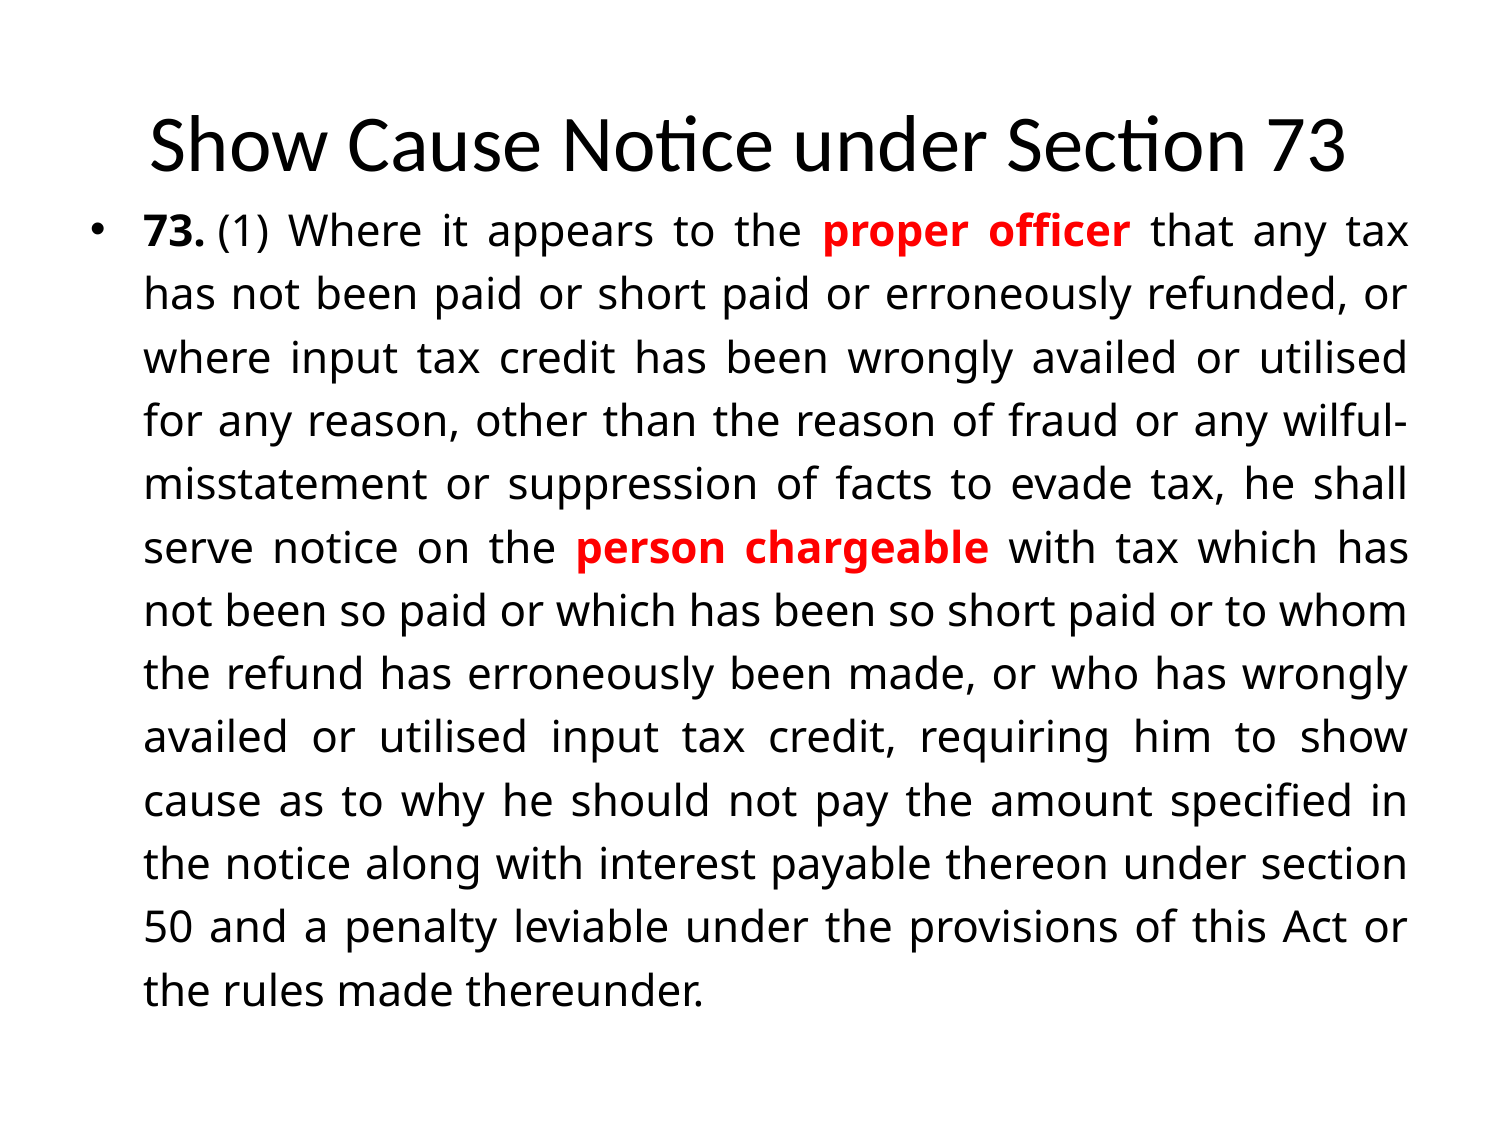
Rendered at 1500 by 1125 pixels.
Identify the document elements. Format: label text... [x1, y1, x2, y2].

title Show Cause Notice under Section 73 [75, 45, 1425, 184]
list 73. (1) Where it appears to the proper officer that any tax has not been paid or short paid or erroneously refunded, or where input tax credit has been wrongly availed or utilised for any reason, other than the reason of fraud or any wilful-misstatement or suppression of facts to evade tax, he shall serve notice on the person chargeable with tax which has not been so paid or which has been so short paid or to whom the refund has erroneously been made, or who has wrongly availed or utilised input tax credit, requiring him to show cause as to why he should not pay the amount specified in the notice along with interest payable thereon under section 50 and a penalty leviable under the provisions of this Act or the rules made thereunder. [75, 184, 1425, 1083]
